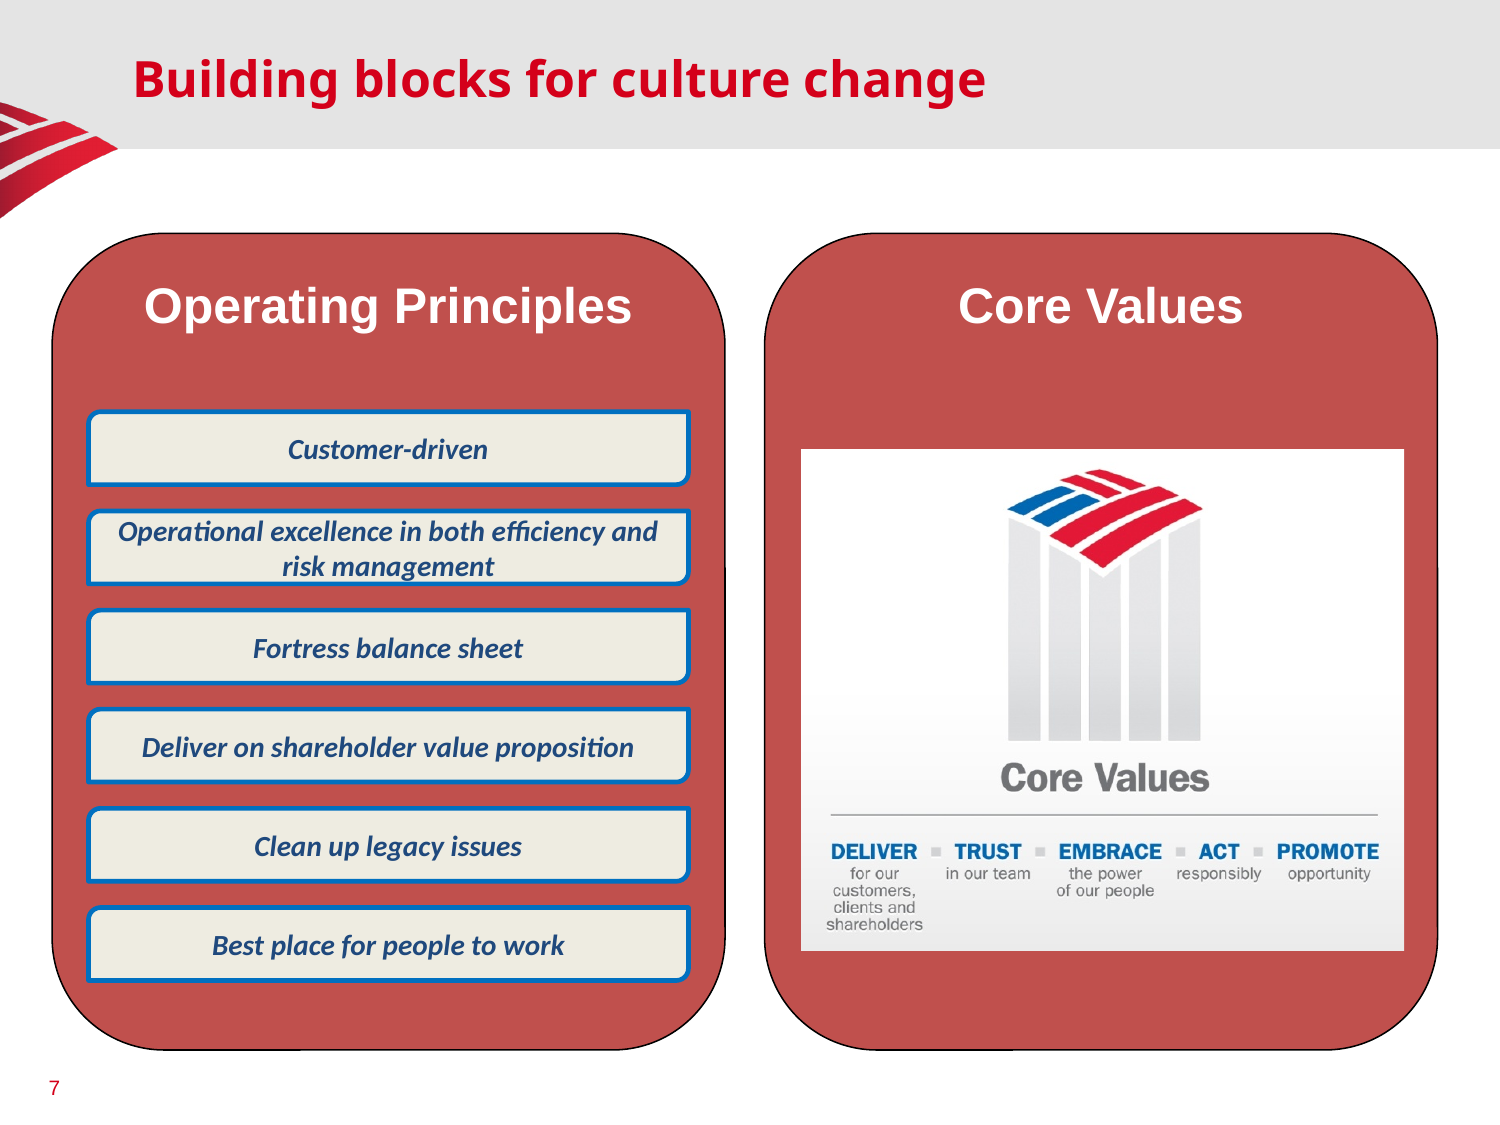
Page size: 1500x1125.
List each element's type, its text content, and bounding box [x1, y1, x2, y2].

text_box Customer-driven [88, 411, 689, 485]
text_box Operational excellence in both efficiency and risk management [88, 510, 689, 584]
text_box Clean up legacy issues [88, 808, 689, 882]
text_box Deliver on shareholder value proposition [88, 709, 689, 783]
slide_number 7 [0, 1049, 76, 1125]
text_box Fortress balance sheet [88, 610, 689, 684]
picture [0, 99, 122, 221]
text_box Operating Principles [52, 233, 726, 1051]
text_box Core Values [764, 233, 1438, 1051]
title Building blocks for culture change [116, 5, 1426, 149]
picture [800, 448, 1405, 951]
text_box Best place for people to work [88, 907, 689, 981]
